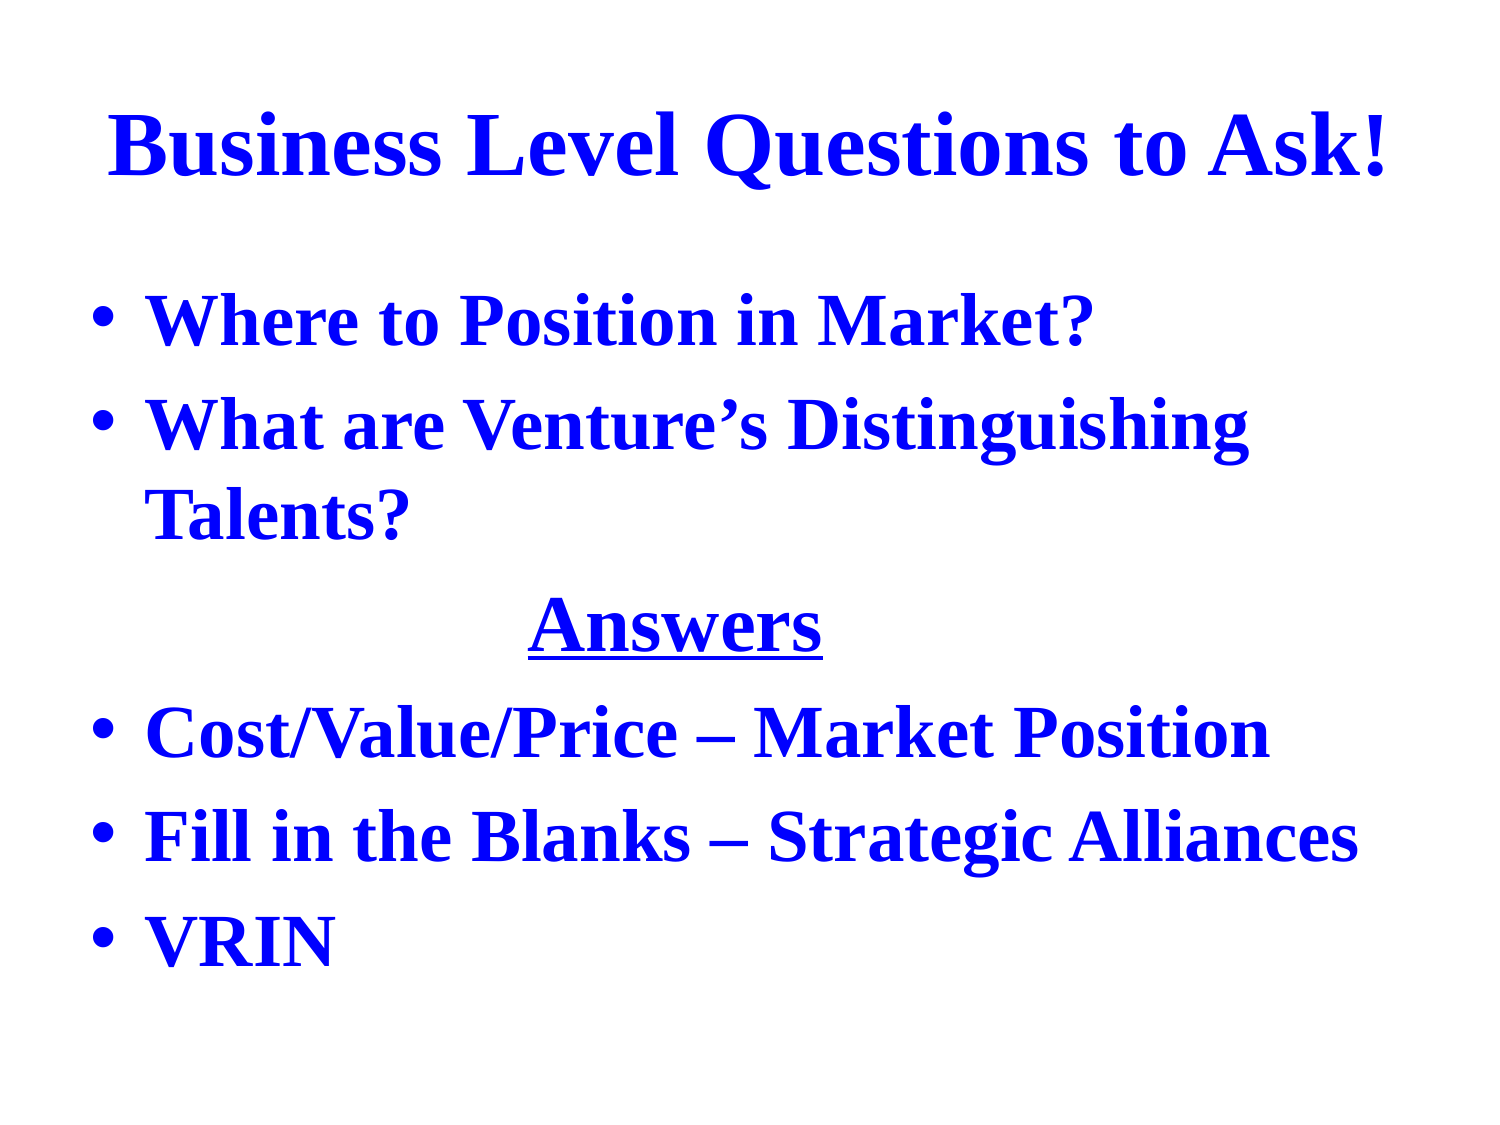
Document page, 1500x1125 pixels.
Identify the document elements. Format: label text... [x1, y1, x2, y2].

list Where to Position in Market? What are Venture’s Distinguishing Talents? Answers Cost/Value/Price – Market Position Fill in the Blanks – Strategic Alliances VRIN [75, 262, 1425, 1005]
title Business Level Questions to Ask! [75, 45, 1425, 233]
